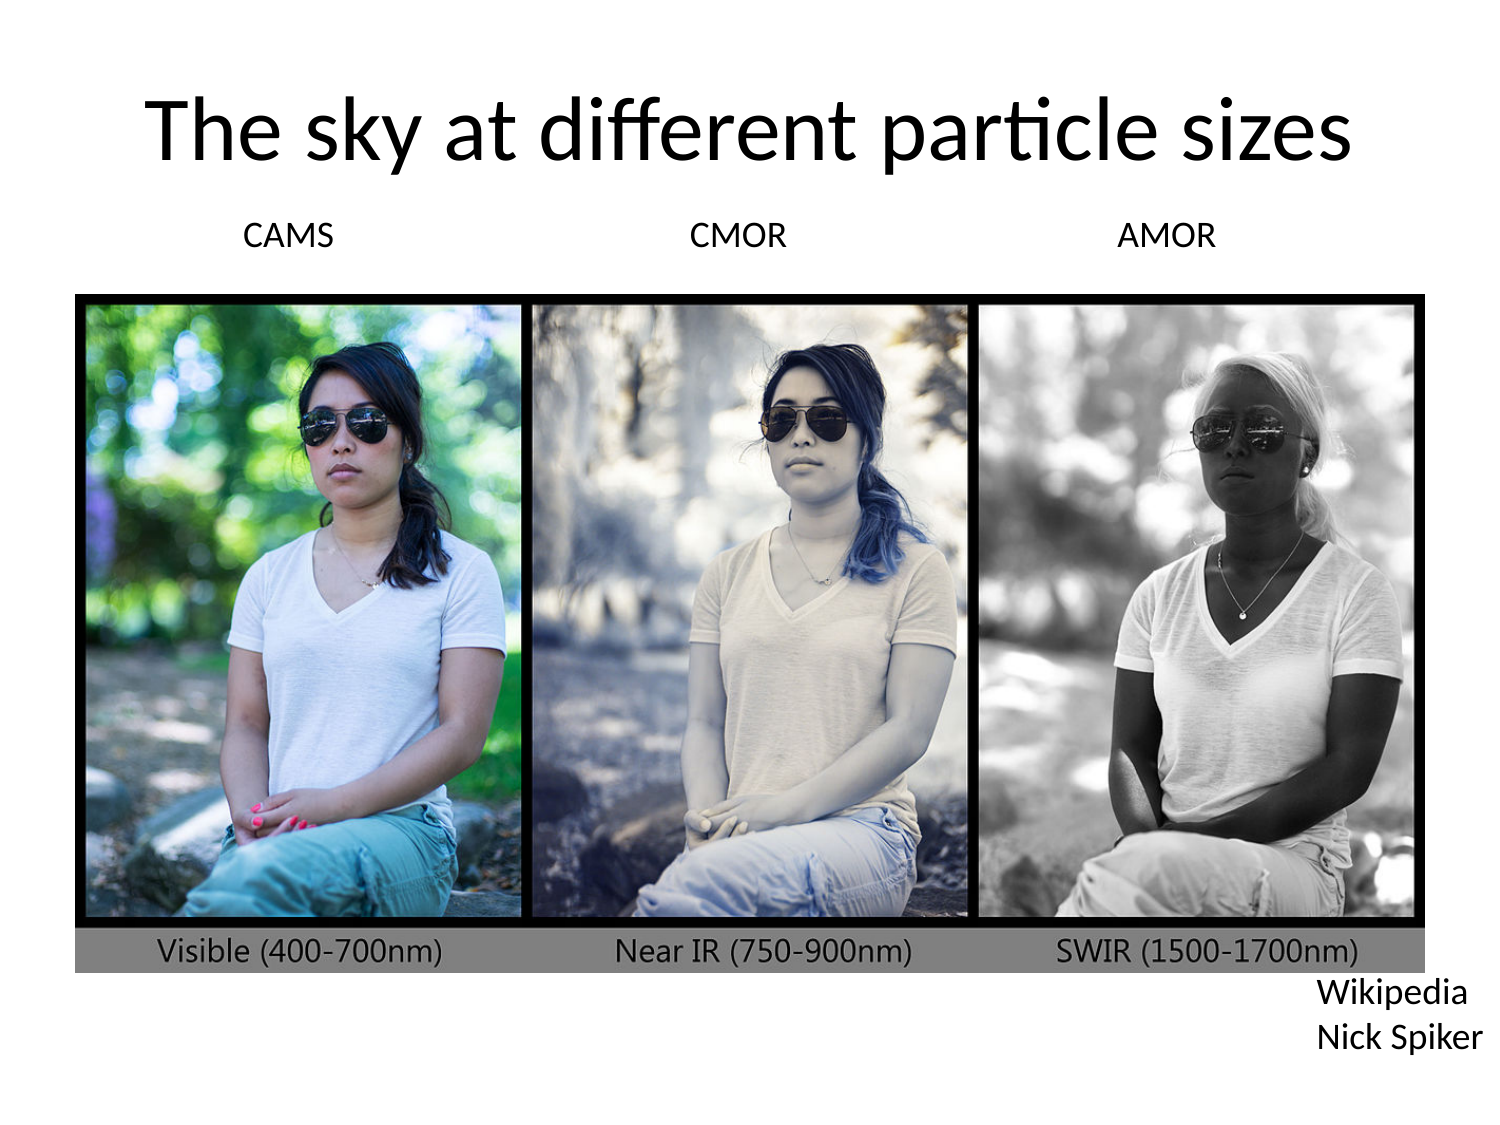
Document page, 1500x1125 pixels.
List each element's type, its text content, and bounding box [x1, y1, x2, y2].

title The sky at different particle sizes [75, 45, 1425, 203]
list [74, 262, 1426, 1006]
text_box Wikipedia Nick Spiker [1301, 959, 1499, 1065]
text_box CAMS CMOR AMOR [228, 202, 1234, 260]
